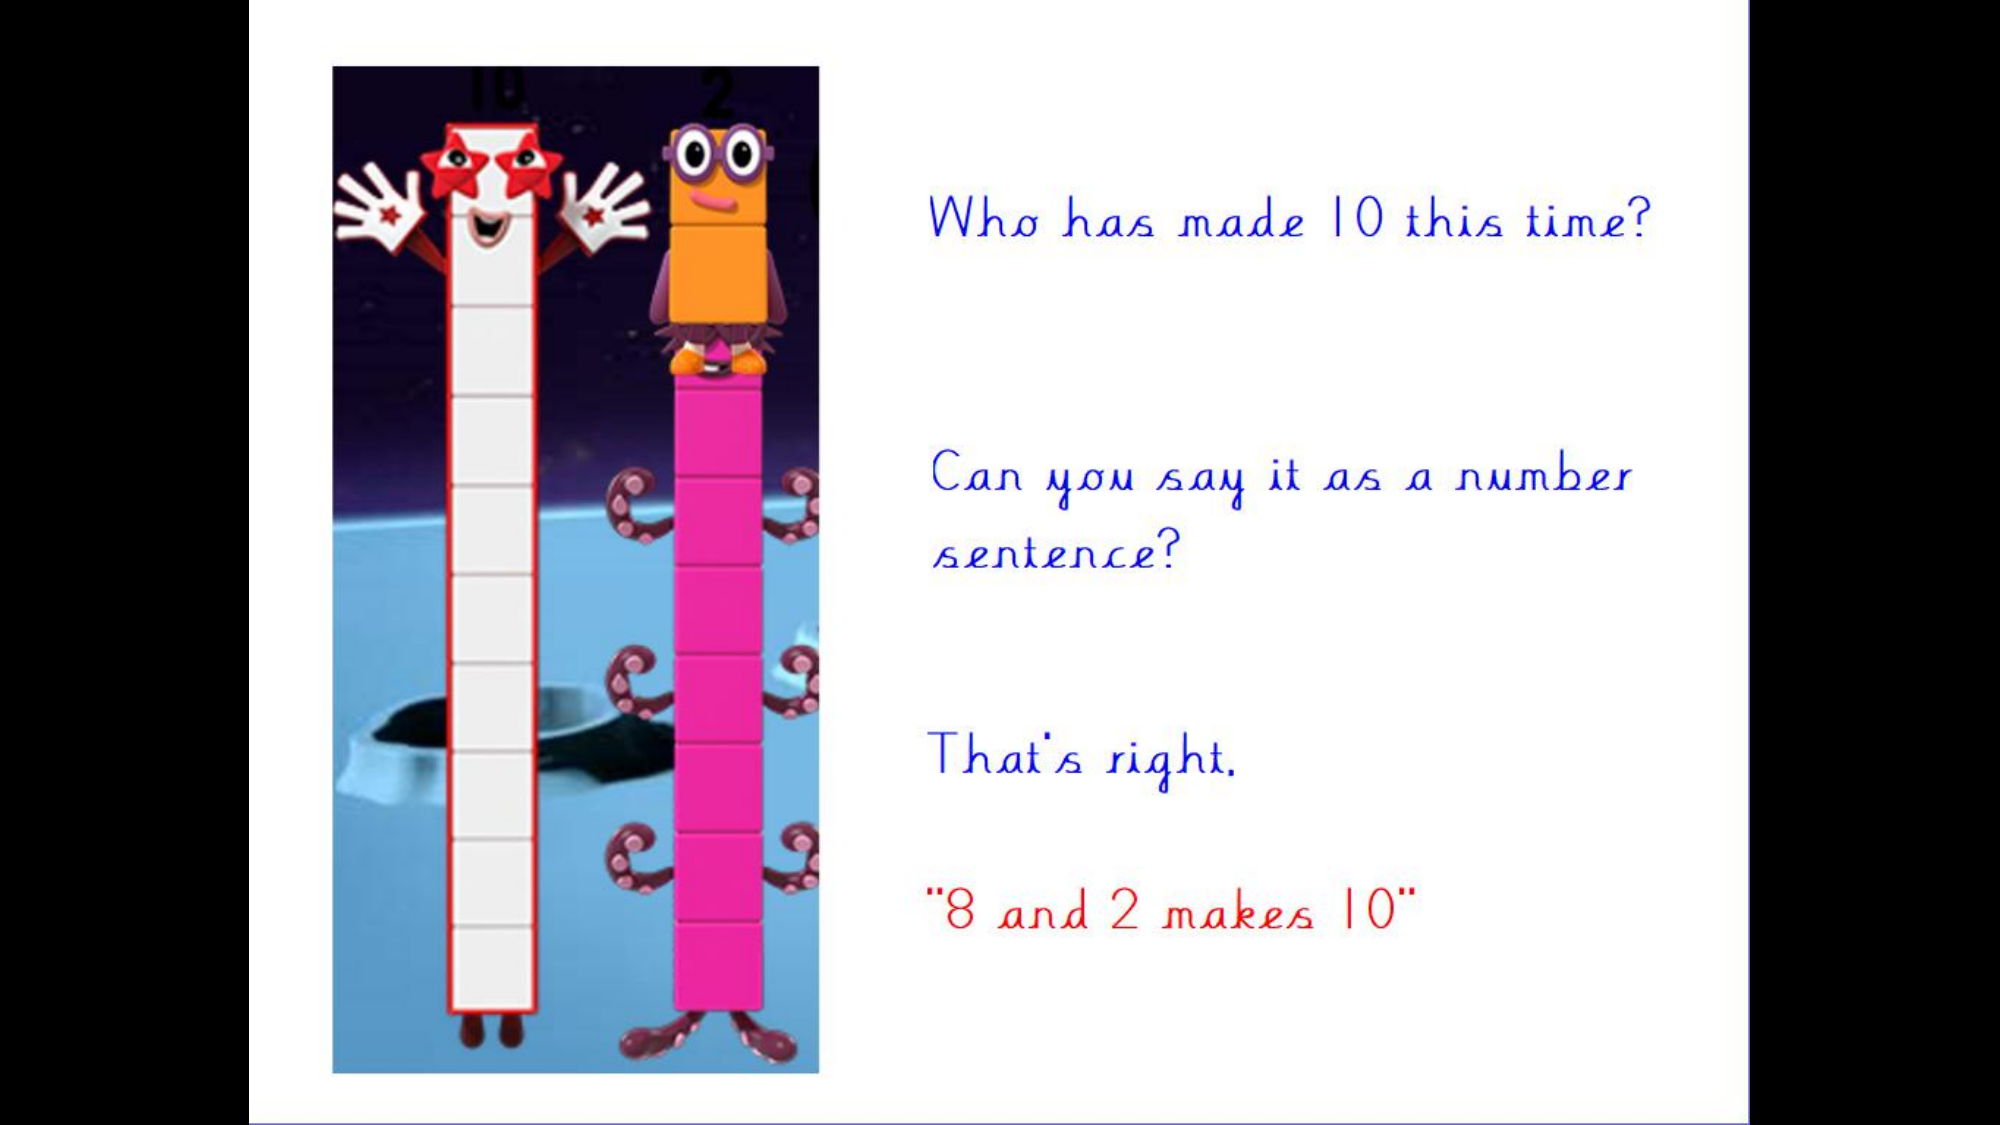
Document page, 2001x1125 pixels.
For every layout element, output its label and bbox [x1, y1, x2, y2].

picture [249, 0, 1750, 1125]
